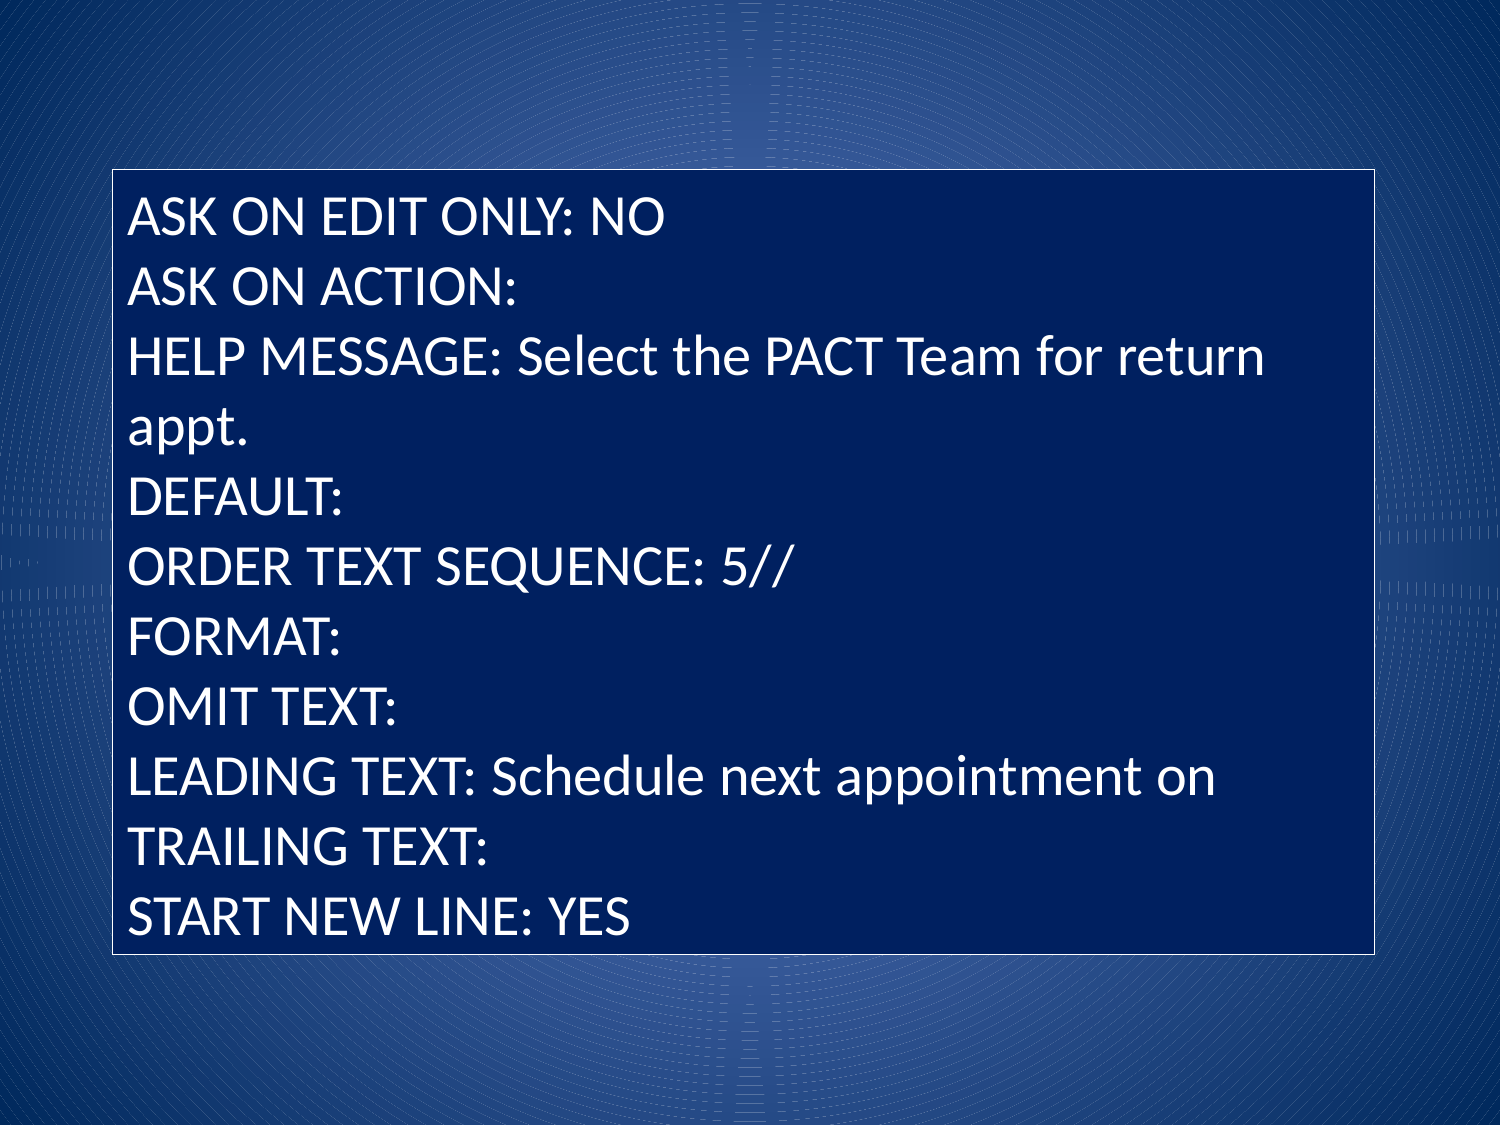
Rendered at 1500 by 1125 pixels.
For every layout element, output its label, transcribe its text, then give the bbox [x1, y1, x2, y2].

text_box ASK ON EDIT ONLY: NO ASK ON ACTION: HELP MESSAGE: Select the PACT Team for return appt. DEFAULT: ORDER TEXT SEQUENCE: 5// FORMAT: OMIT TEXT: LEADING TEXT: Schedule next appointment on TRAILING TEXT: START NEW LINE: YES [112, 169, 1375, 955]
